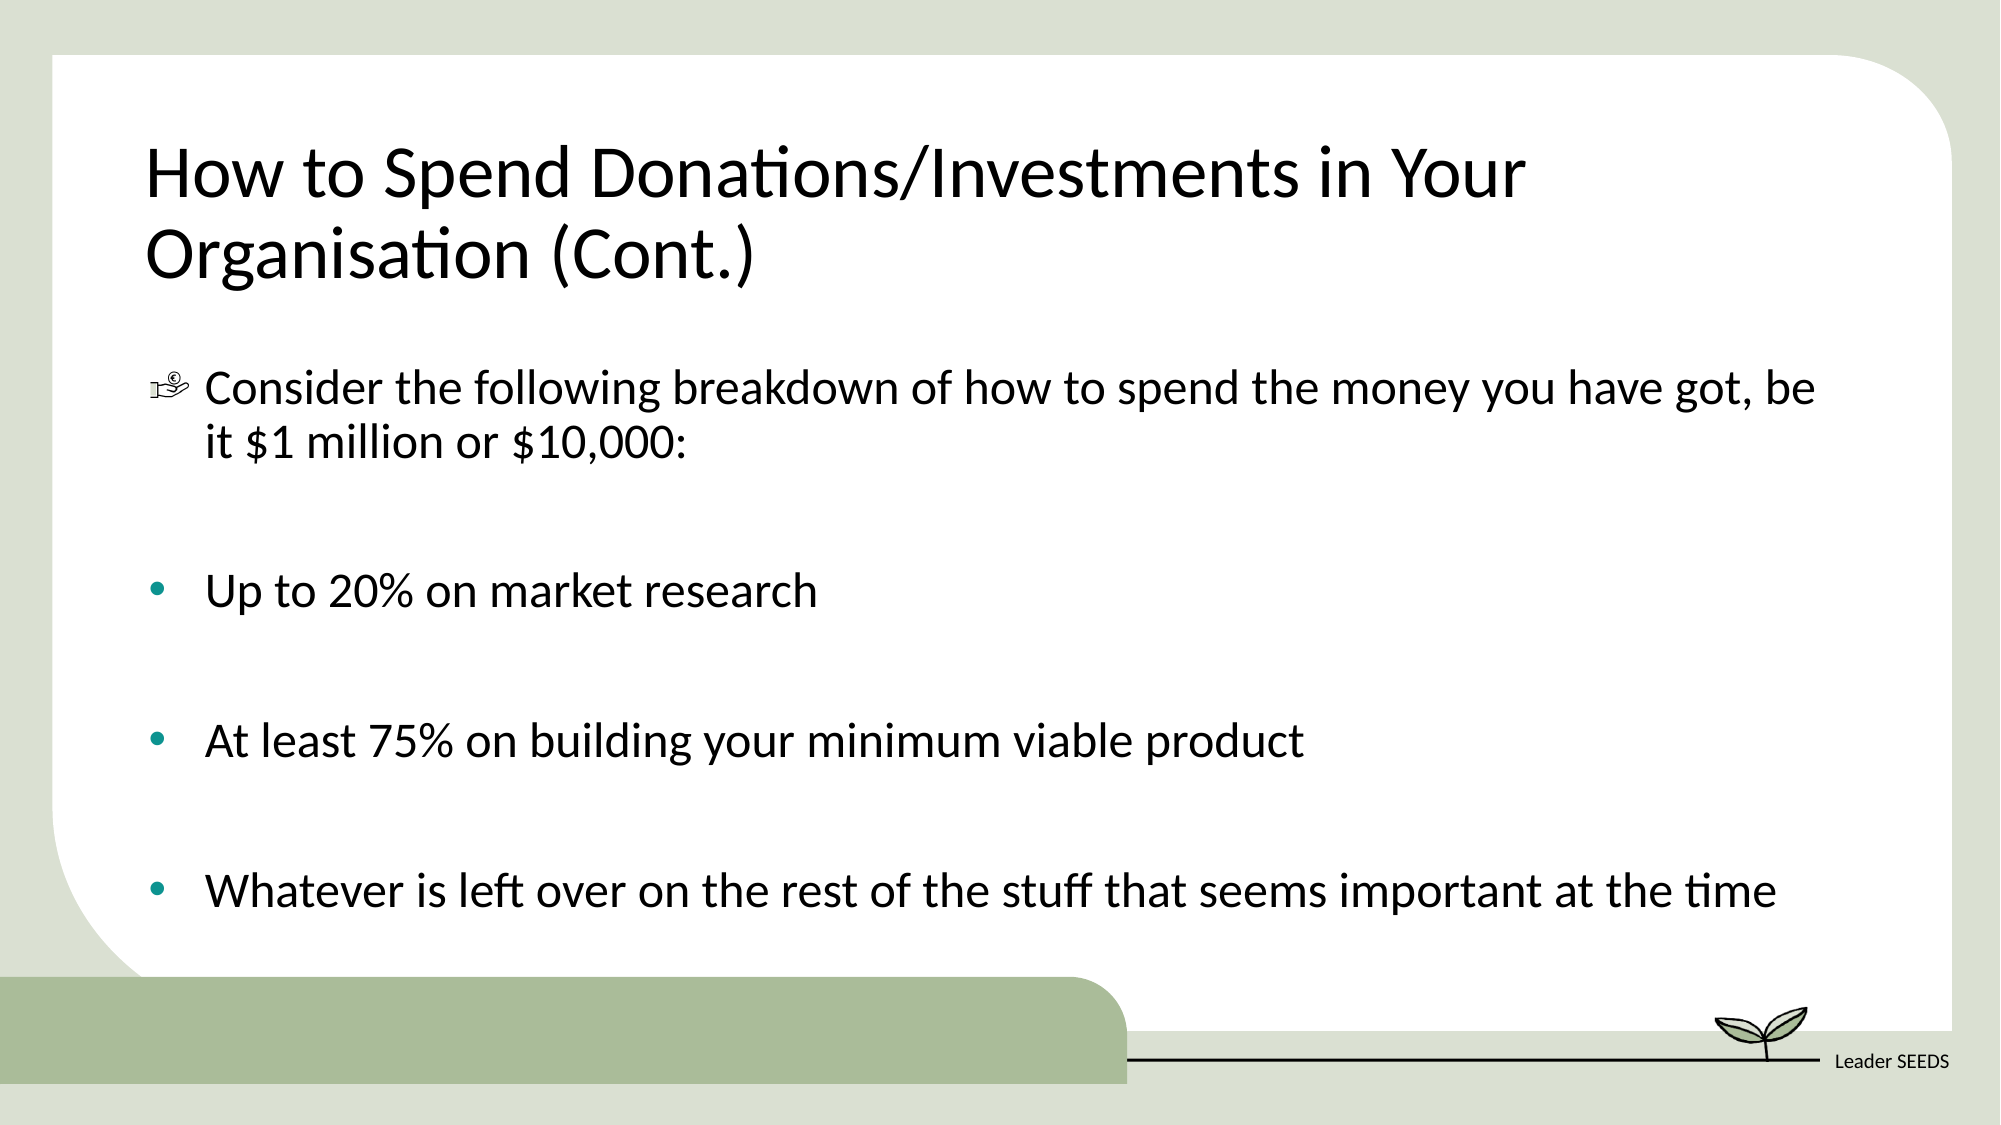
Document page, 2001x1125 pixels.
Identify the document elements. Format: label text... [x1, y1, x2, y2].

list How to Spend Donations/Investments in Your Organisation (Cont.) [130, 124, 1869, 257]
picture [148, 367, 191, 403]
list Consider the following breakdown of how to spend the money you have got, be it $1 million or $10,000: Up to 20% on market research​ At least 75% on building your minimum viable product Whatever is left over on the rest of the stuff that seems important at the time [130, 353, 1869, 968]
